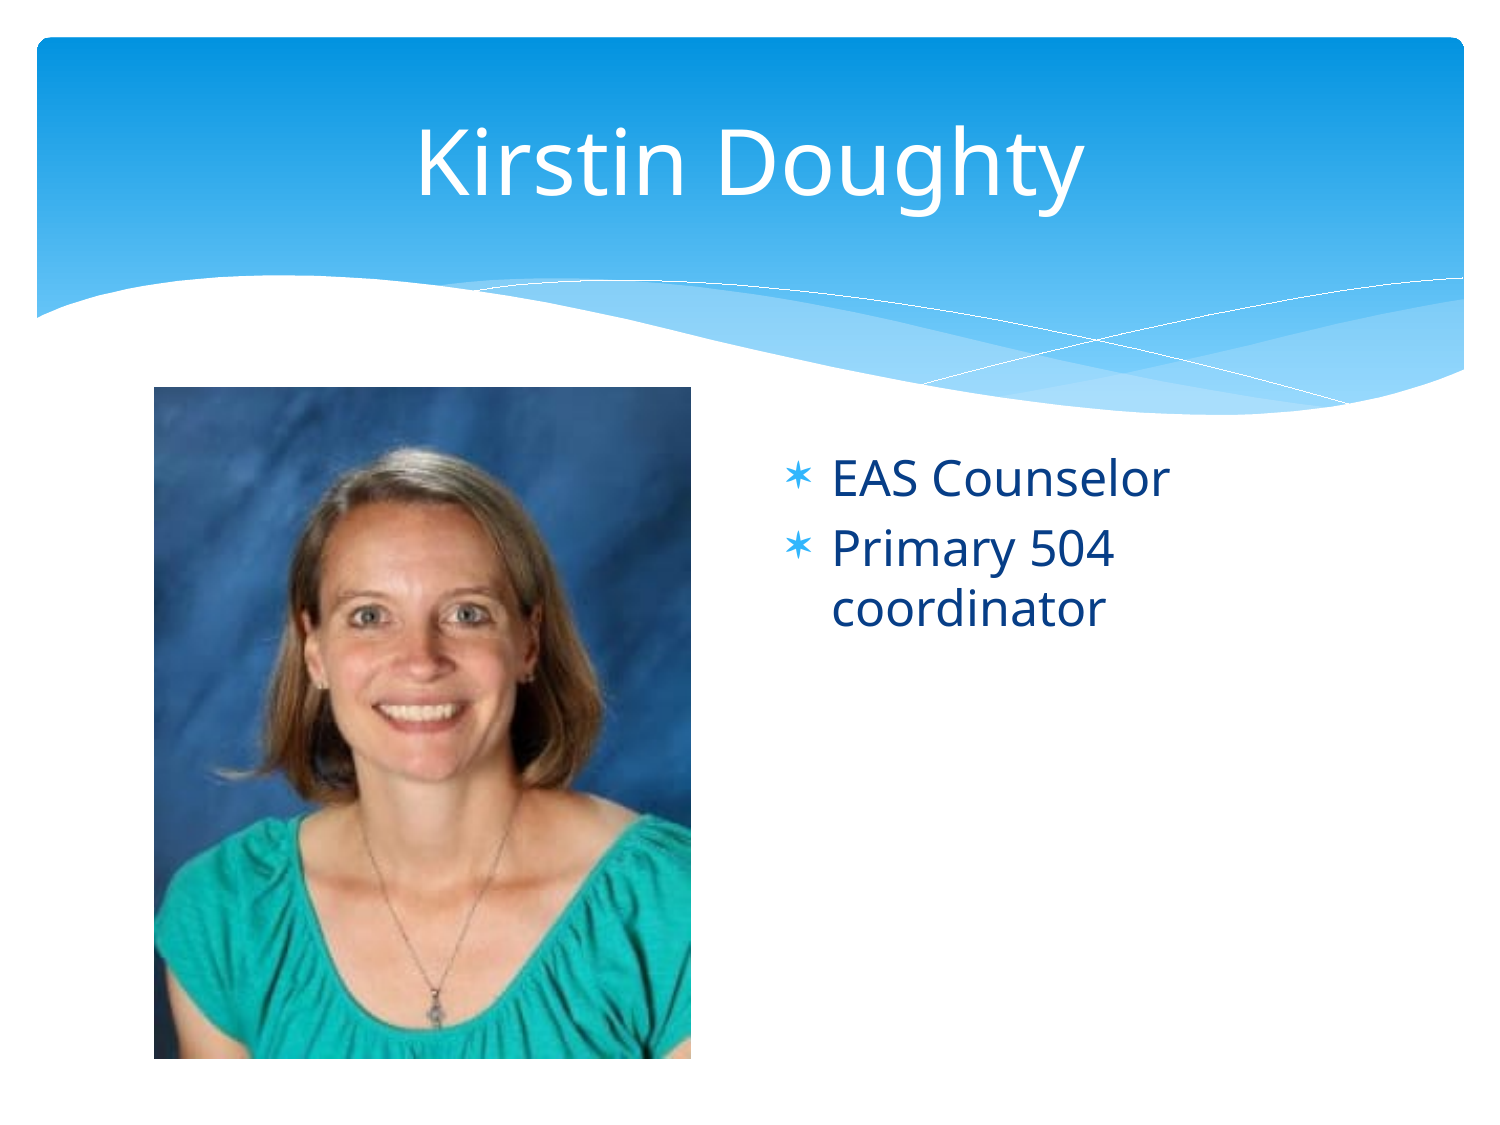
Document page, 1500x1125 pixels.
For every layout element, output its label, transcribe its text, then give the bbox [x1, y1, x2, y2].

list EAS Counselor Primary 504 coordinator [771, 438, 1359, 1005]
picture [153, 387, 691, 1059]
title Kirstin Doughty [75, 55, 1425, 261]
